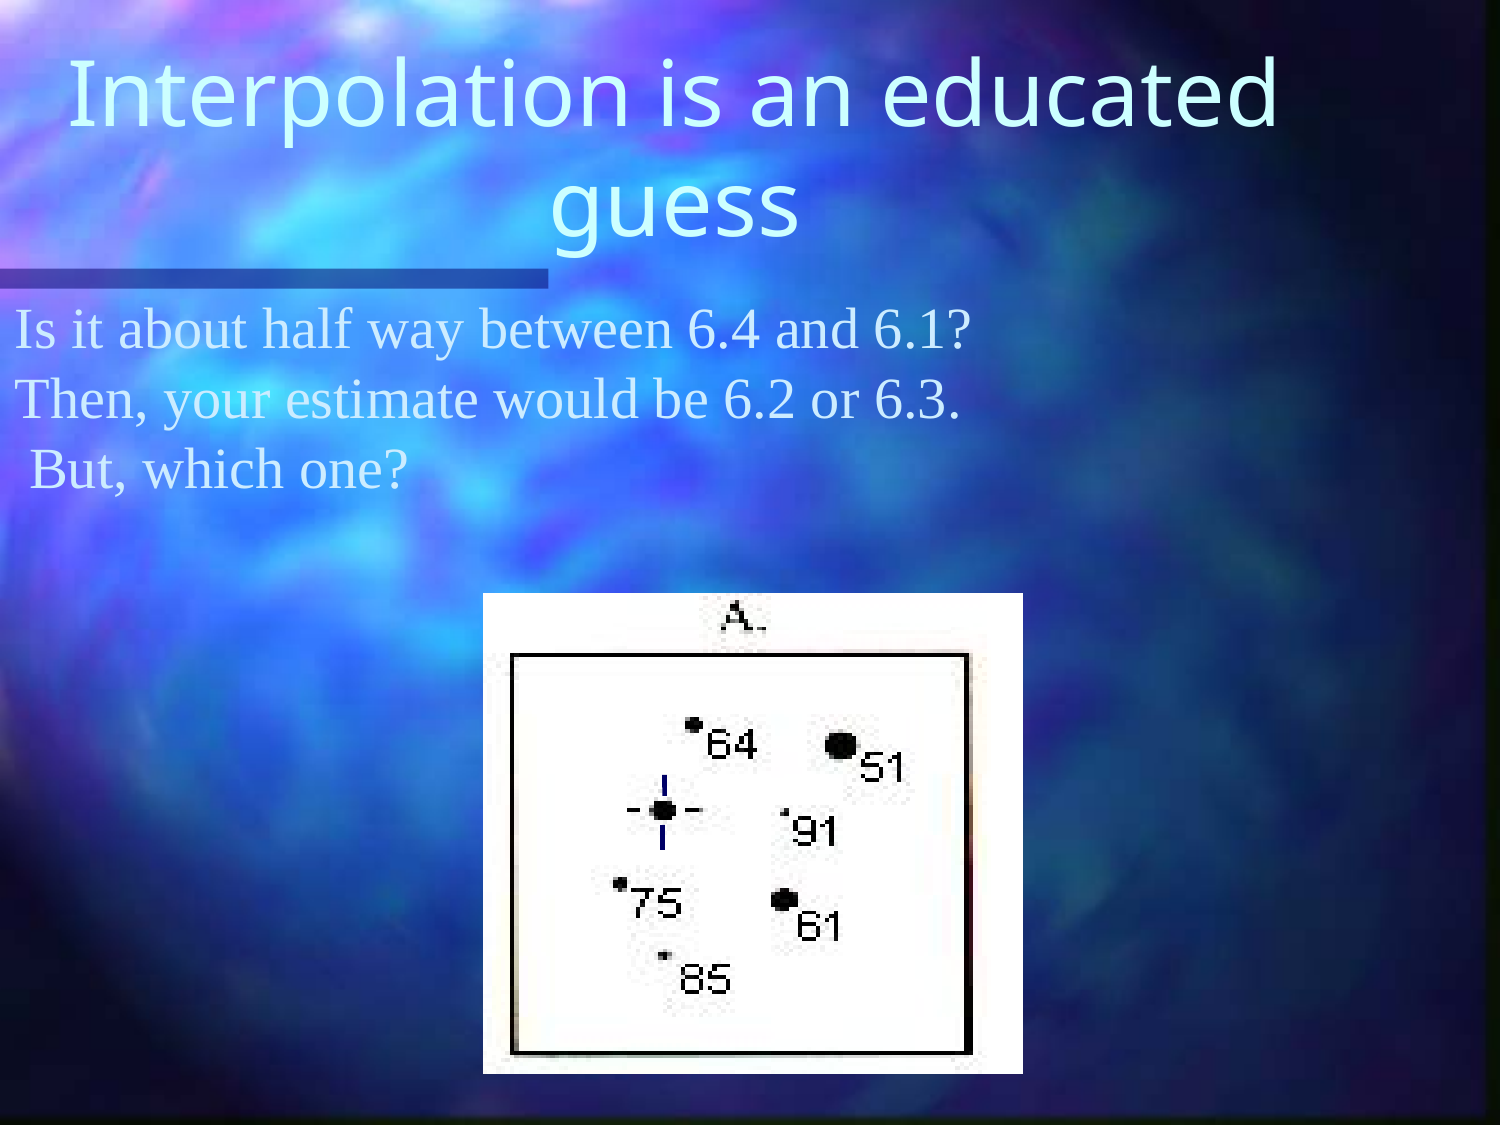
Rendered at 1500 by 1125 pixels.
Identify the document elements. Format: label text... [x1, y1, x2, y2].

picture [0, 0, 1500, 1125]
text_box Is it about half way between 6.4 and 6.1? Then, your estimate would be 6.2 or 6.3. But, which one? [0, 282, 1458, 648]
title Interpolation is an educated guess [37, 75, 1313, 263]
